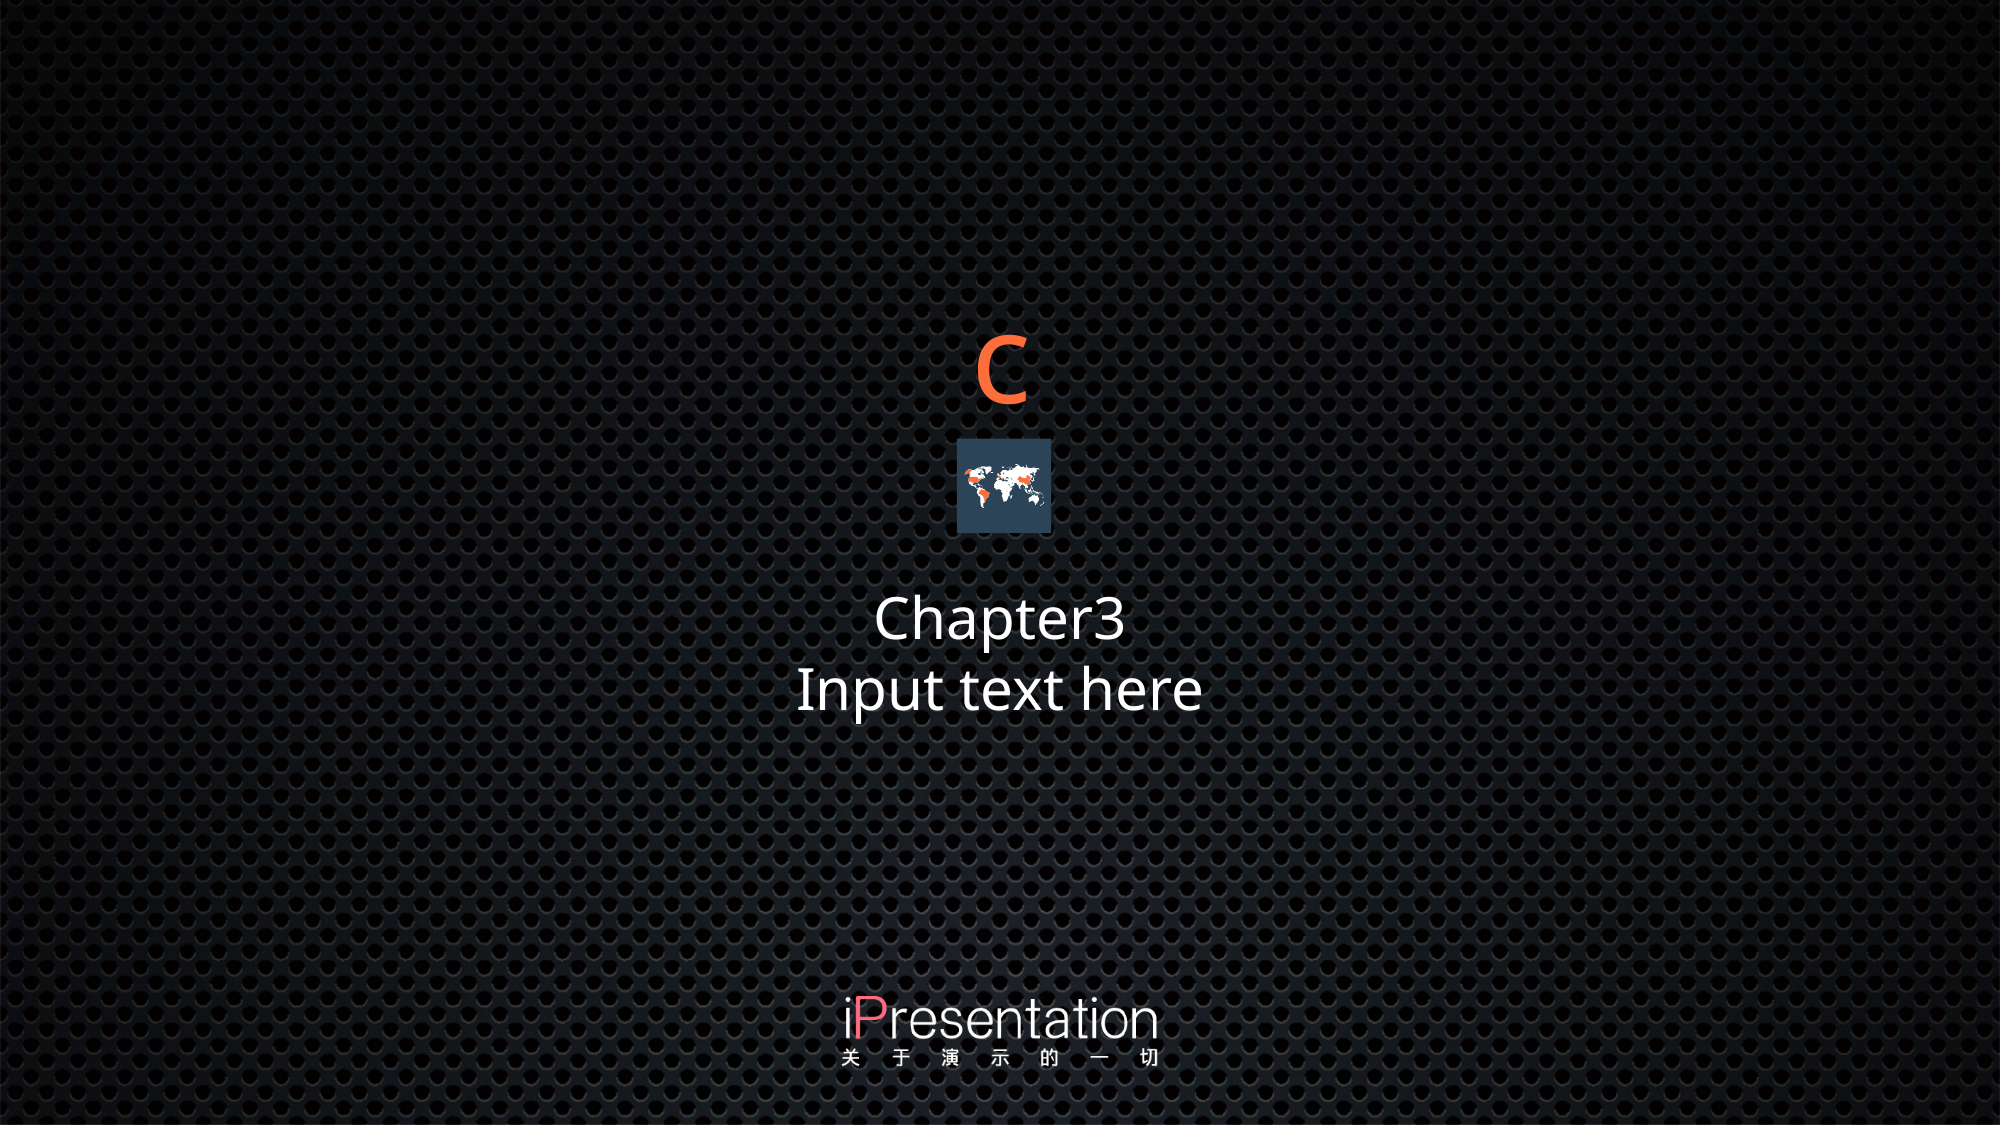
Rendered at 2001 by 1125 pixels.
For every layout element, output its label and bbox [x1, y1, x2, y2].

text_box [860, 271, 1140, 706]
picture [0, 0, 2000, 1125]
